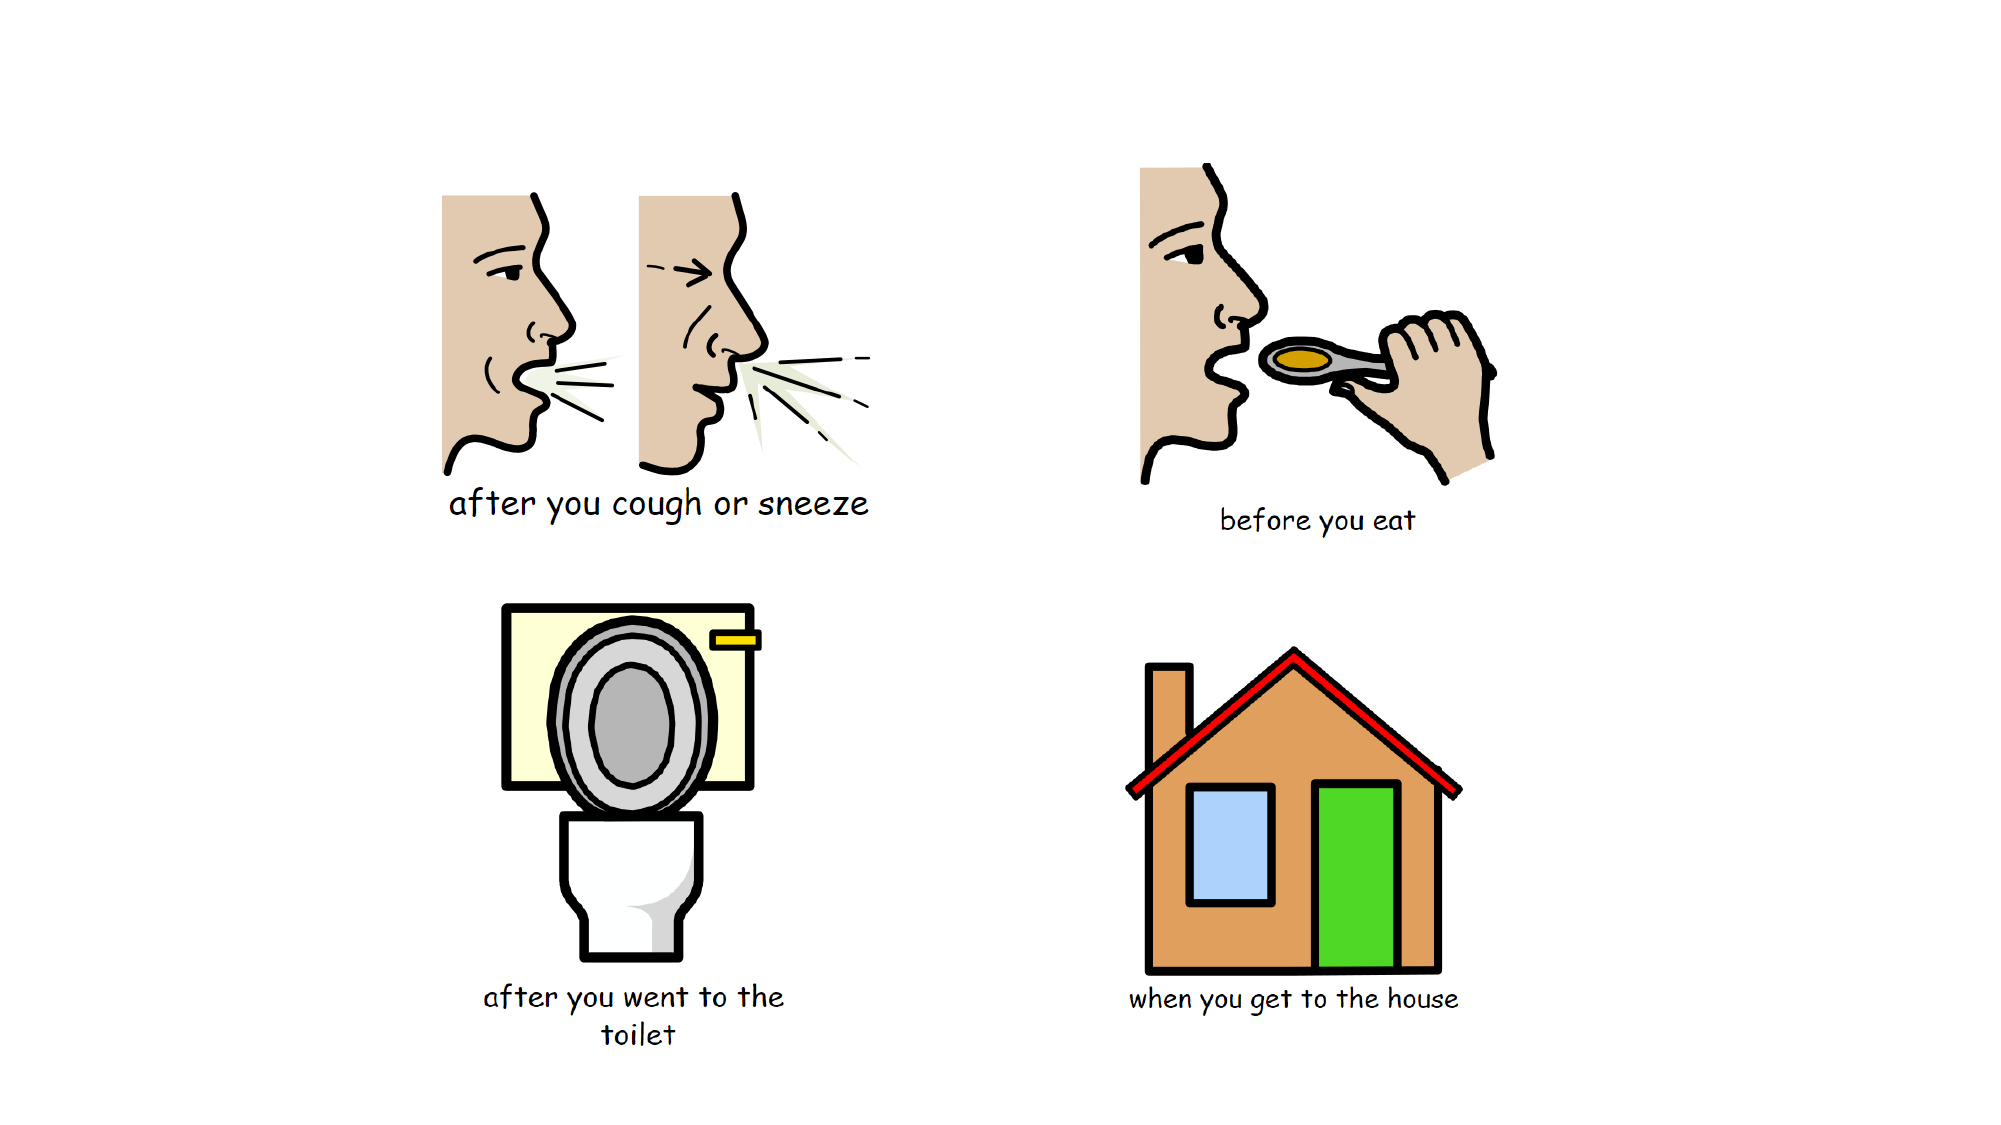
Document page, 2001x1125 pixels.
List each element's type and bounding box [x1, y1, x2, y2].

picture [1136, 163, 1503, 550]
picture [468, 586, 805, 1059]
picture [431, 182, 882, 532]
picture [1122, 640, 1468, 1017]
